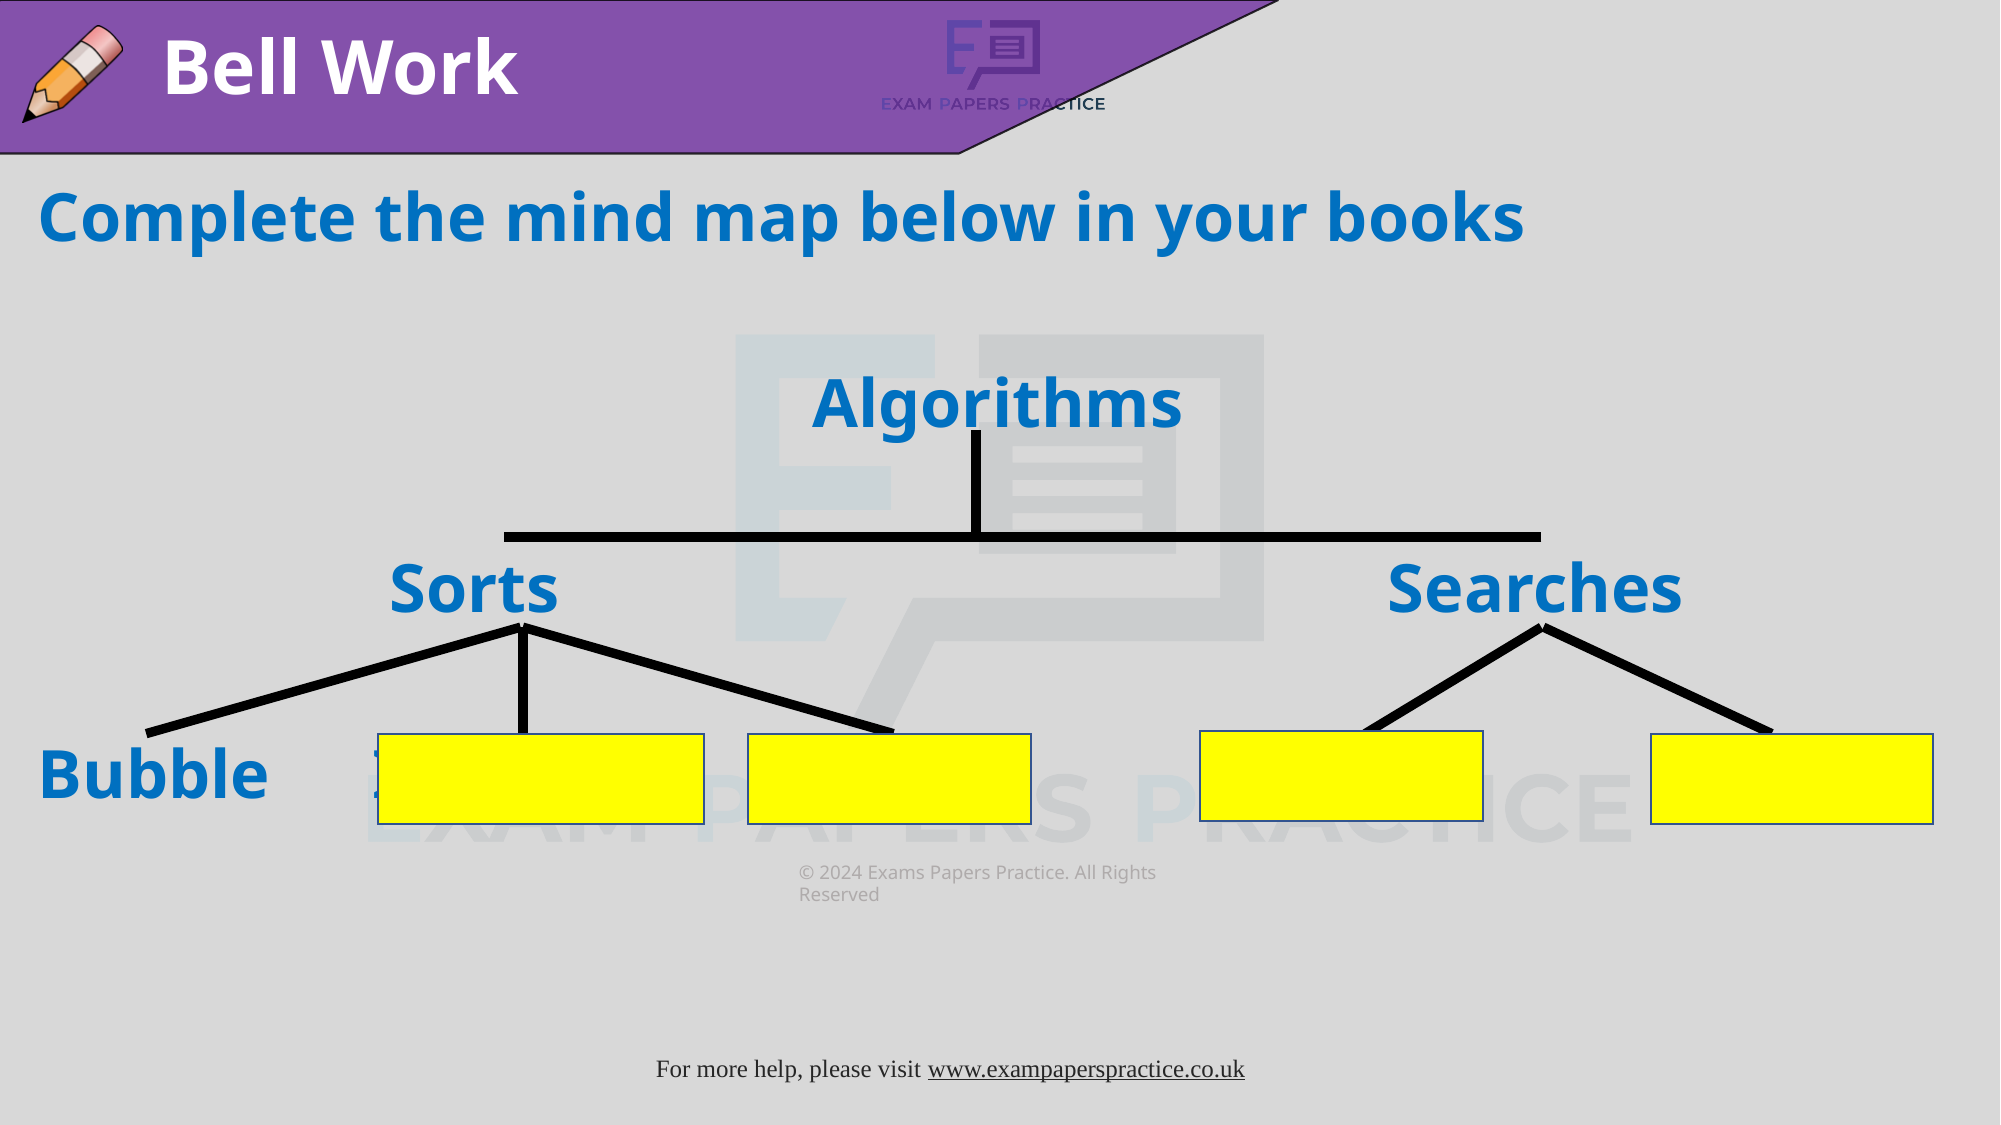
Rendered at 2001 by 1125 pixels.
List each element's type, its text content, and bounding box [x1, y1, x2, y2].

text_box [1543, 627, 1772, 734]
text_box [377, 733, 705, 825]
text_box [747, 733, 1032, 825]
text_box [1199, 730, 1484, 822]
list Bell Work [146, 22, 960, 134]
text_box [1365, 627, 1542, 734]
text_box [1650, 733, 1934, 825]
picture [22, 25, 123, 123]
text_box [146, 627, 521, 734]
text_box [522, 627, 894, 734]
list Complete the mind map below in your books Algorithms Sorts Searches Bubble Insertion Merge Linear Binary [22, 176, 1974, 1120]
